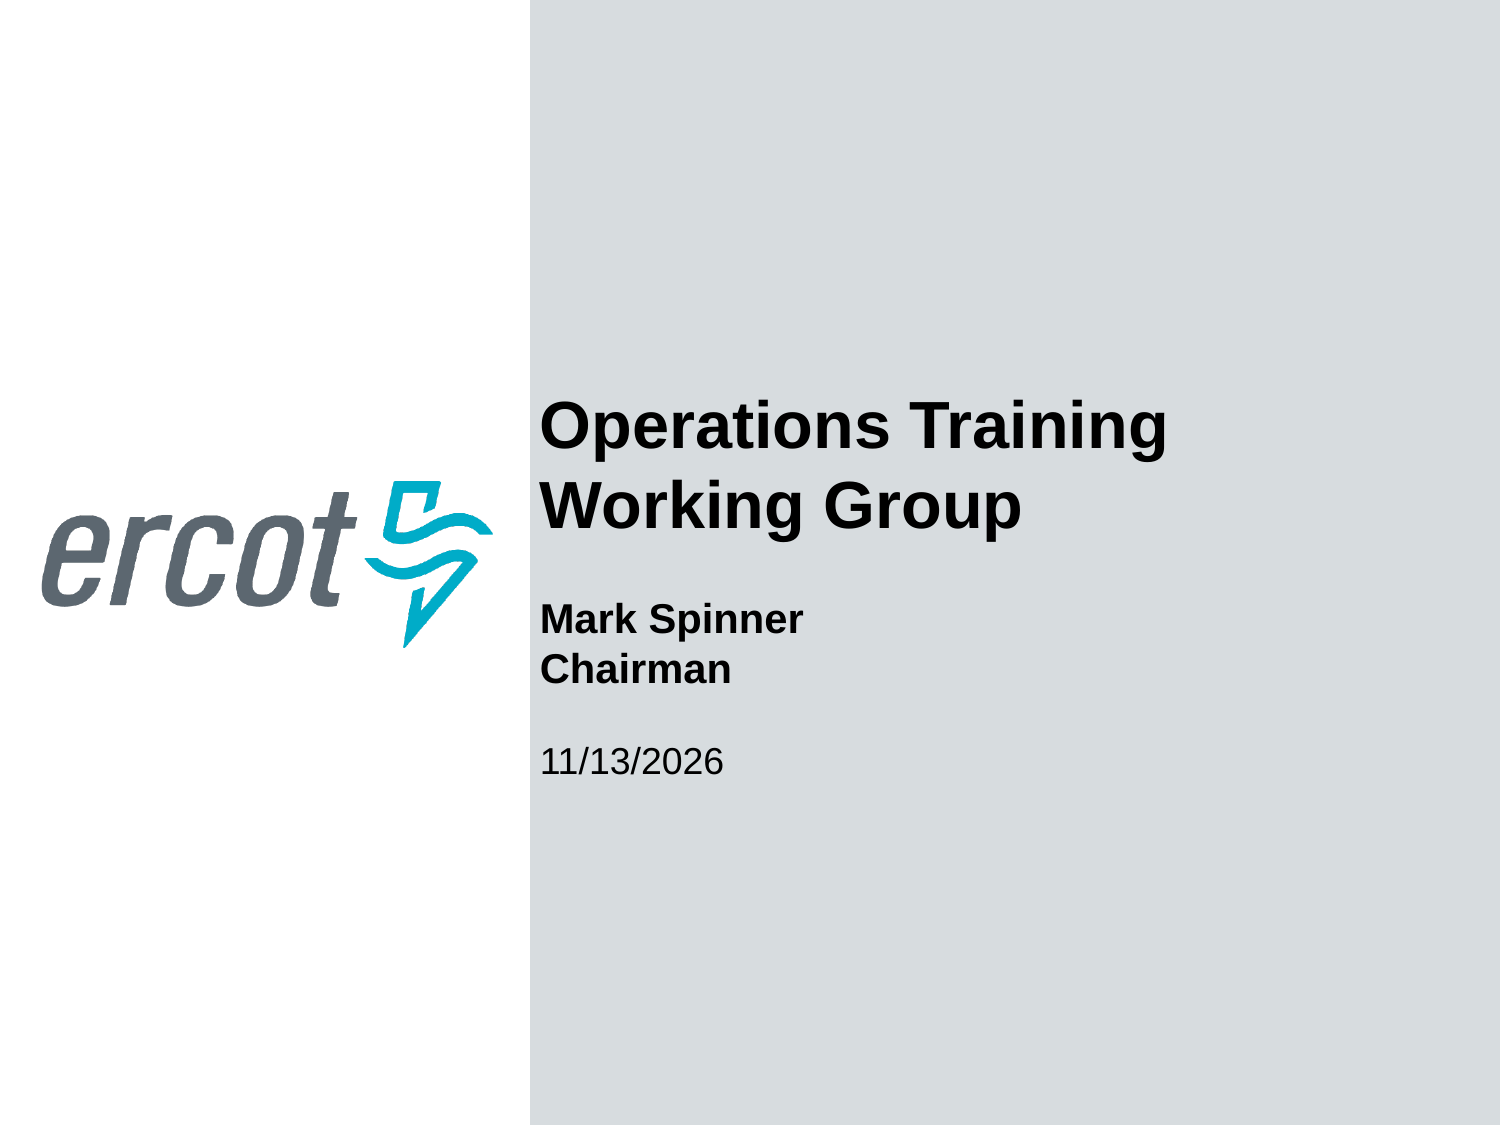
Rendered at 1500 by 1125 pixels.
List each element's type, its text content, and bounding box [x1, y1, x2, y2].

picture [32, 471, 501, 654]
text_box Operations Training Working Group Mark Spinner Chairman 2/13/2017 [525, 375, 1452, 790]
